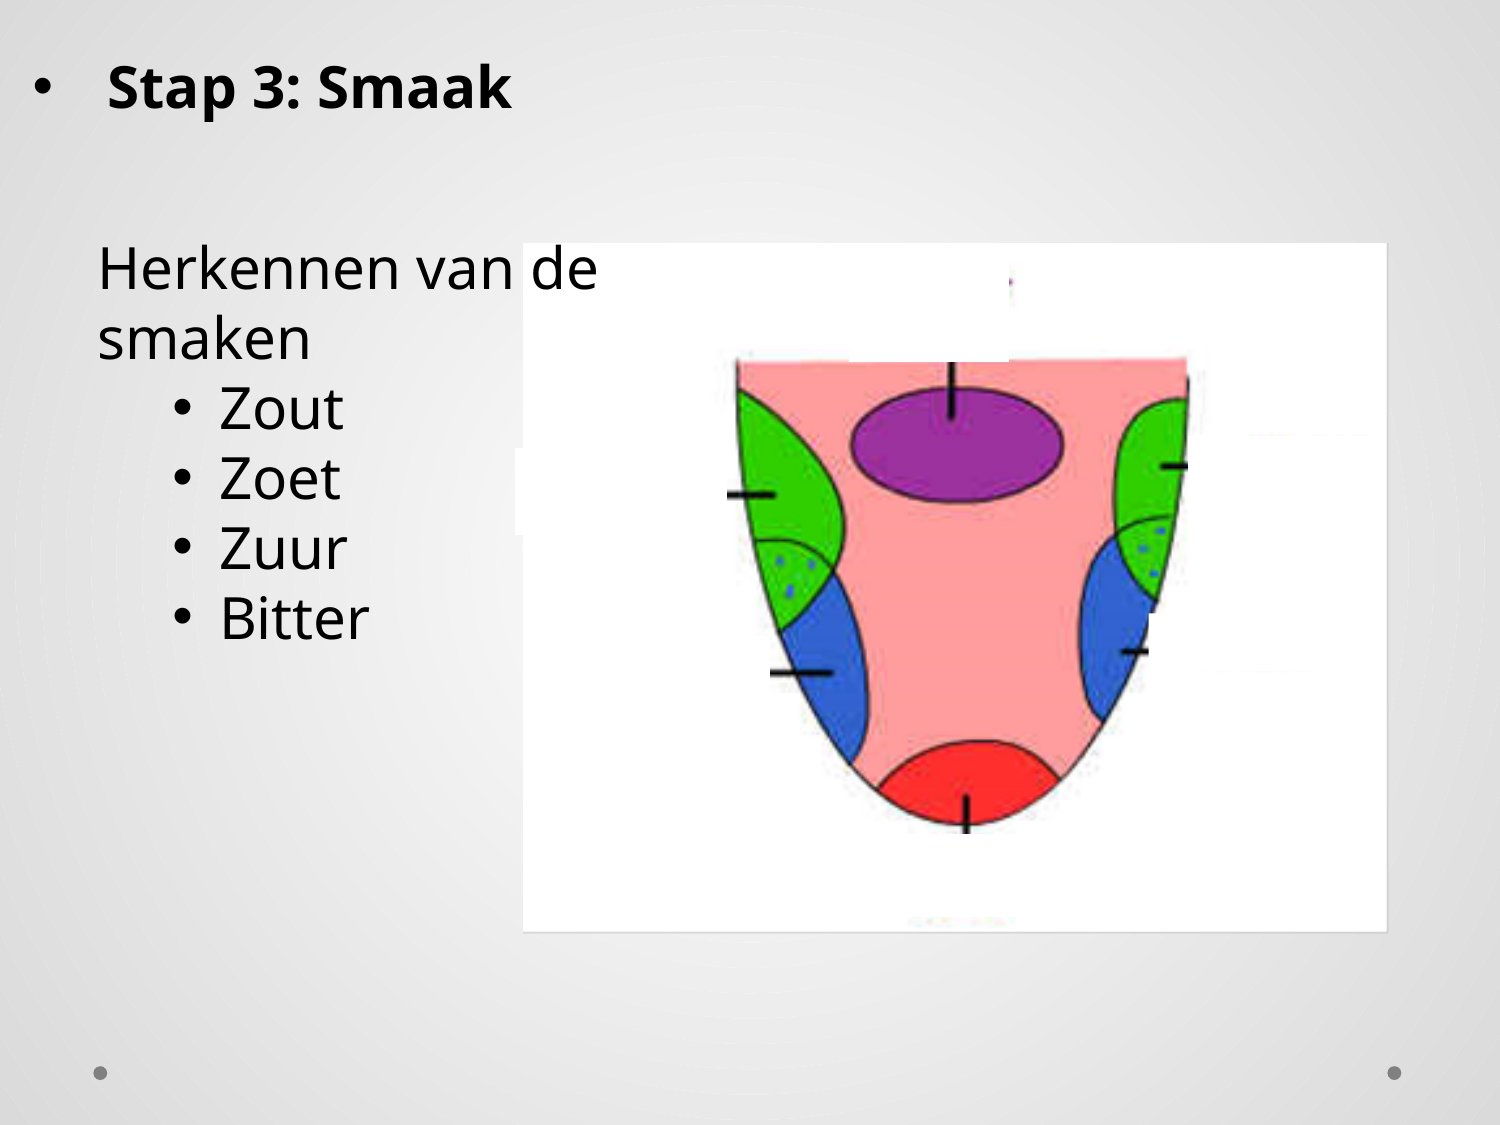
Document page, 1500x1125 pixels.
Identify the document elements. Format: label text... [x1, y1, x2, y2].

title Stap 3: Smaak [17, 42, 1500, 327]
text_box Herkennen van de smaken Zout Zoet Zuur Bitter [82, 223, 680, 659]
picture [514, 243, 1391, 937]
list [64, 327, 1447, 1043]
